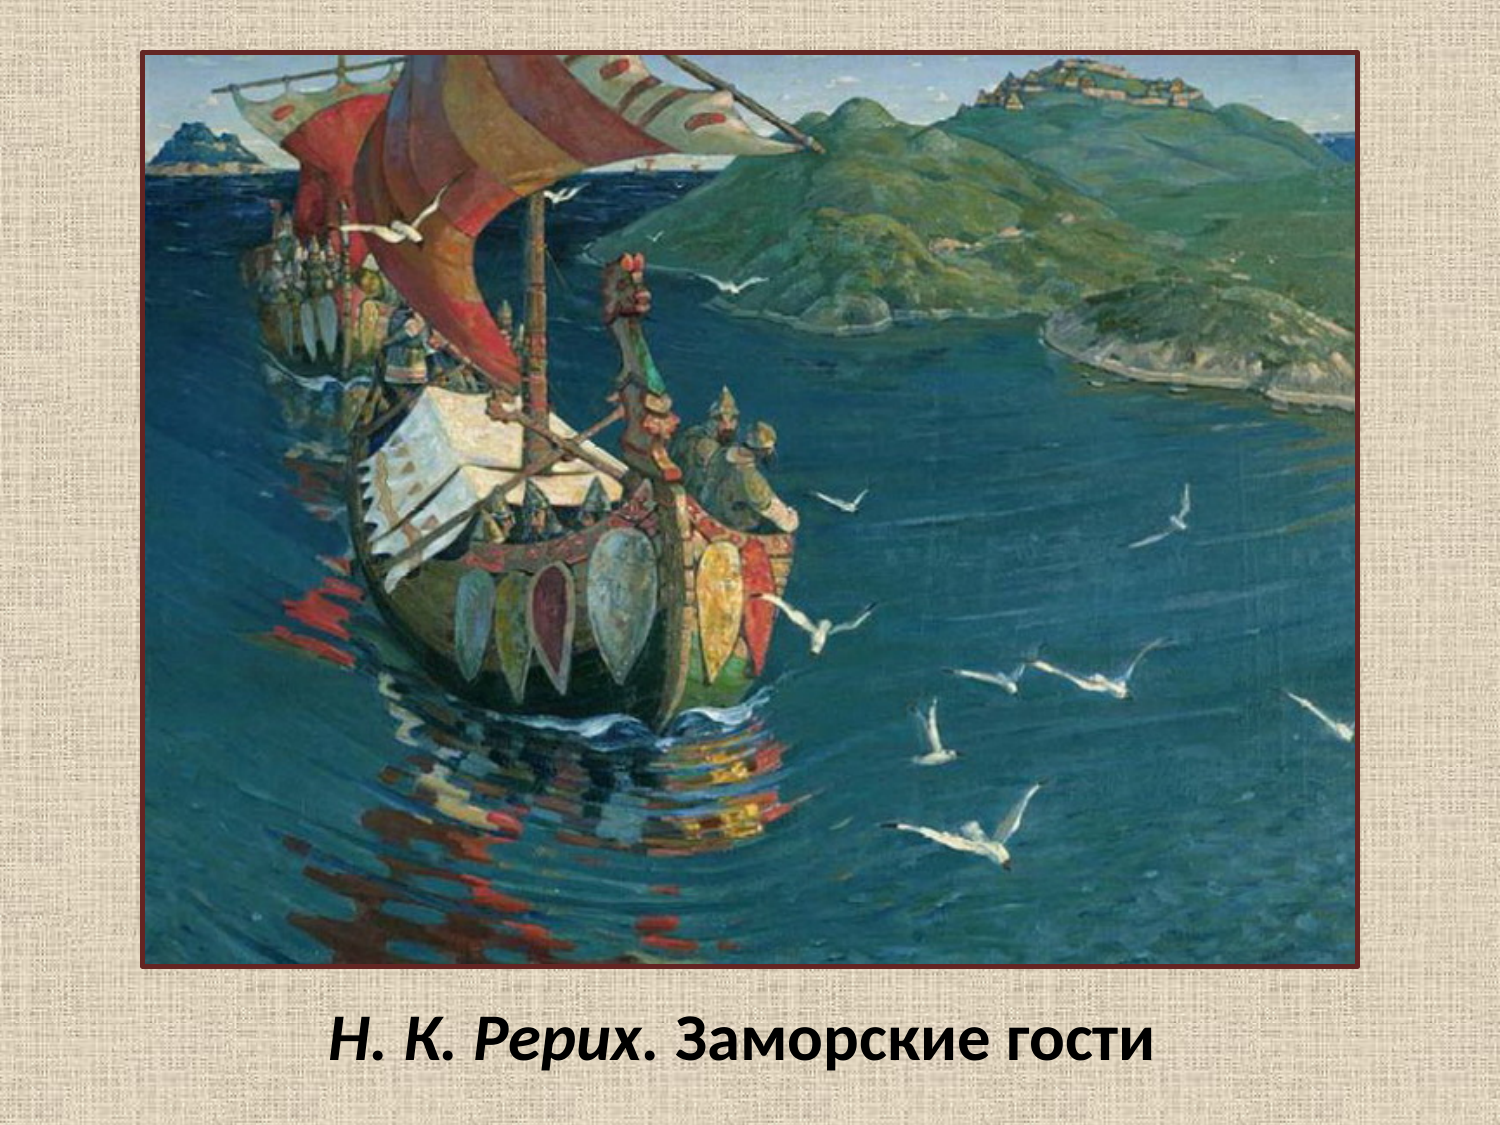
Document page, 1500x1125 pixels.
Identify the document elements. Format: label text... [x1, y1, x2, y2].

text_box Н. К. Рерих. Заморские гости [101, 986, 1398, 1081]
picture [0, 0, 1500, 1125]
